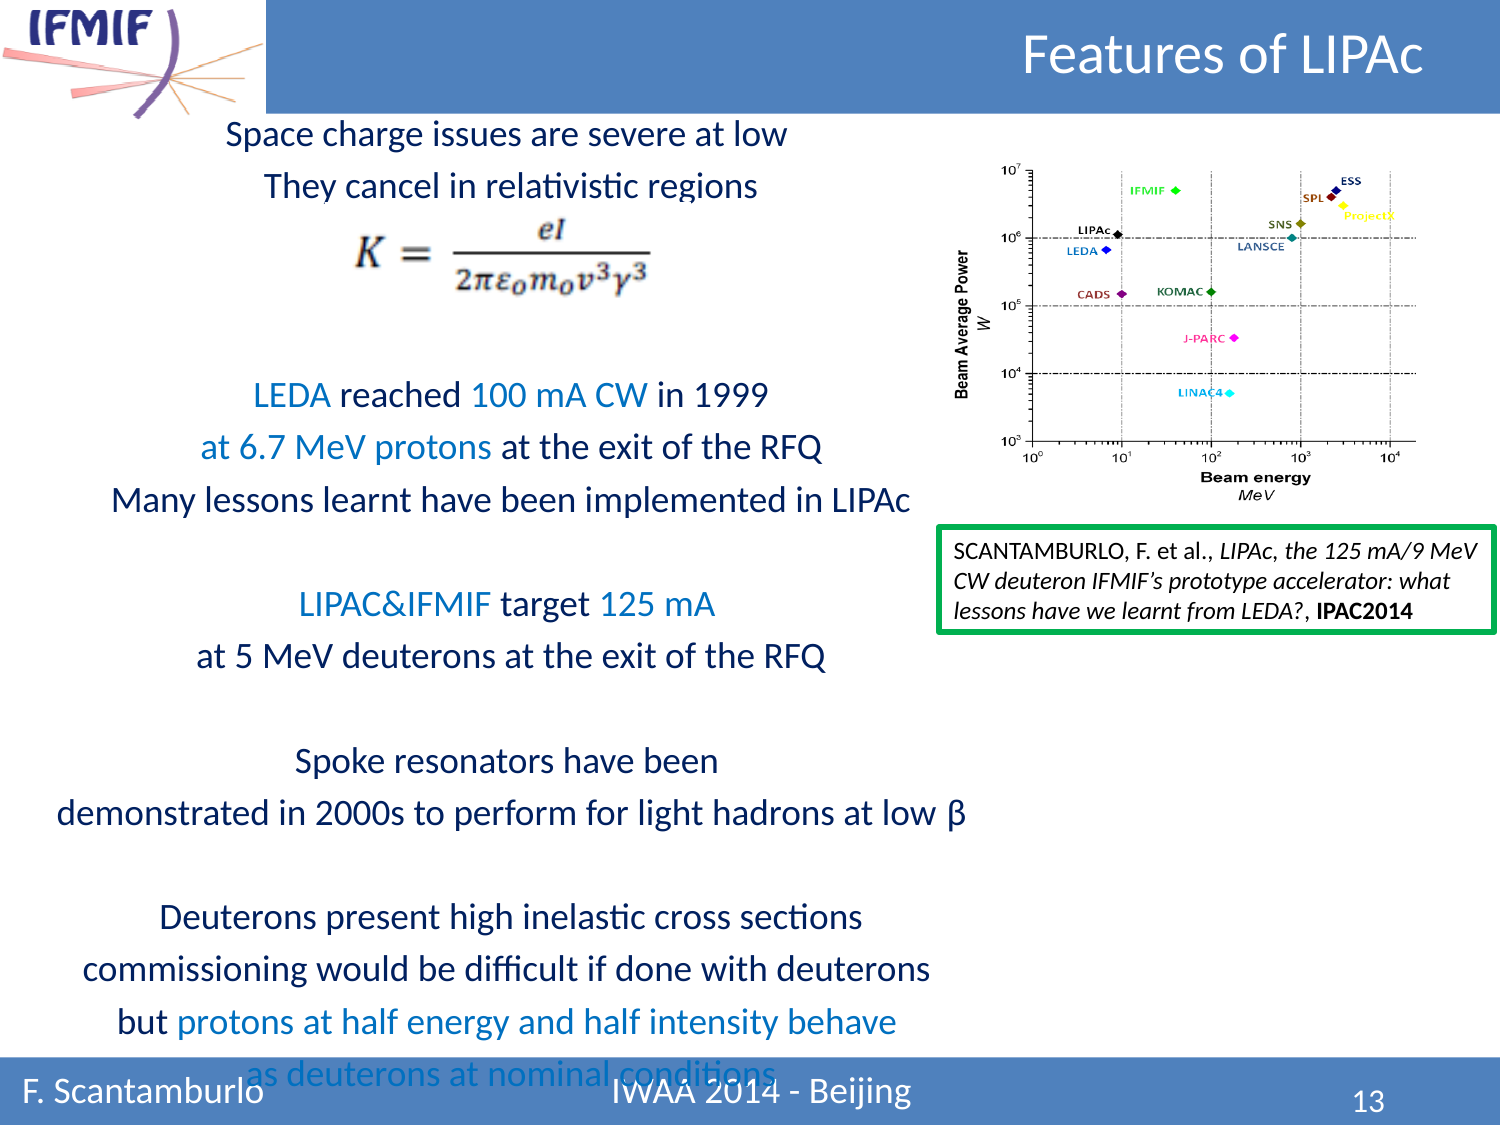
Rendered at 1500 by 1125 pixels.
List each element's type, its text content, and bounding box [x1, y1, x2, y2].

text_box Features of LIPAc [1007, 7, 1447, 93]
picture [0, 0, 266, 126]
picture [324, 202, 692, 303]
text_box SCANTAMBURLO, F. et al., LIPAc, the 125 mA/9 MeV CW deuteron IFMIF’s prototype accelerator: what lessons have we learnt from LEDA?, IPAC2014 [938, 527, 1495, 632]
picture [915, 148, 1495, 504]
